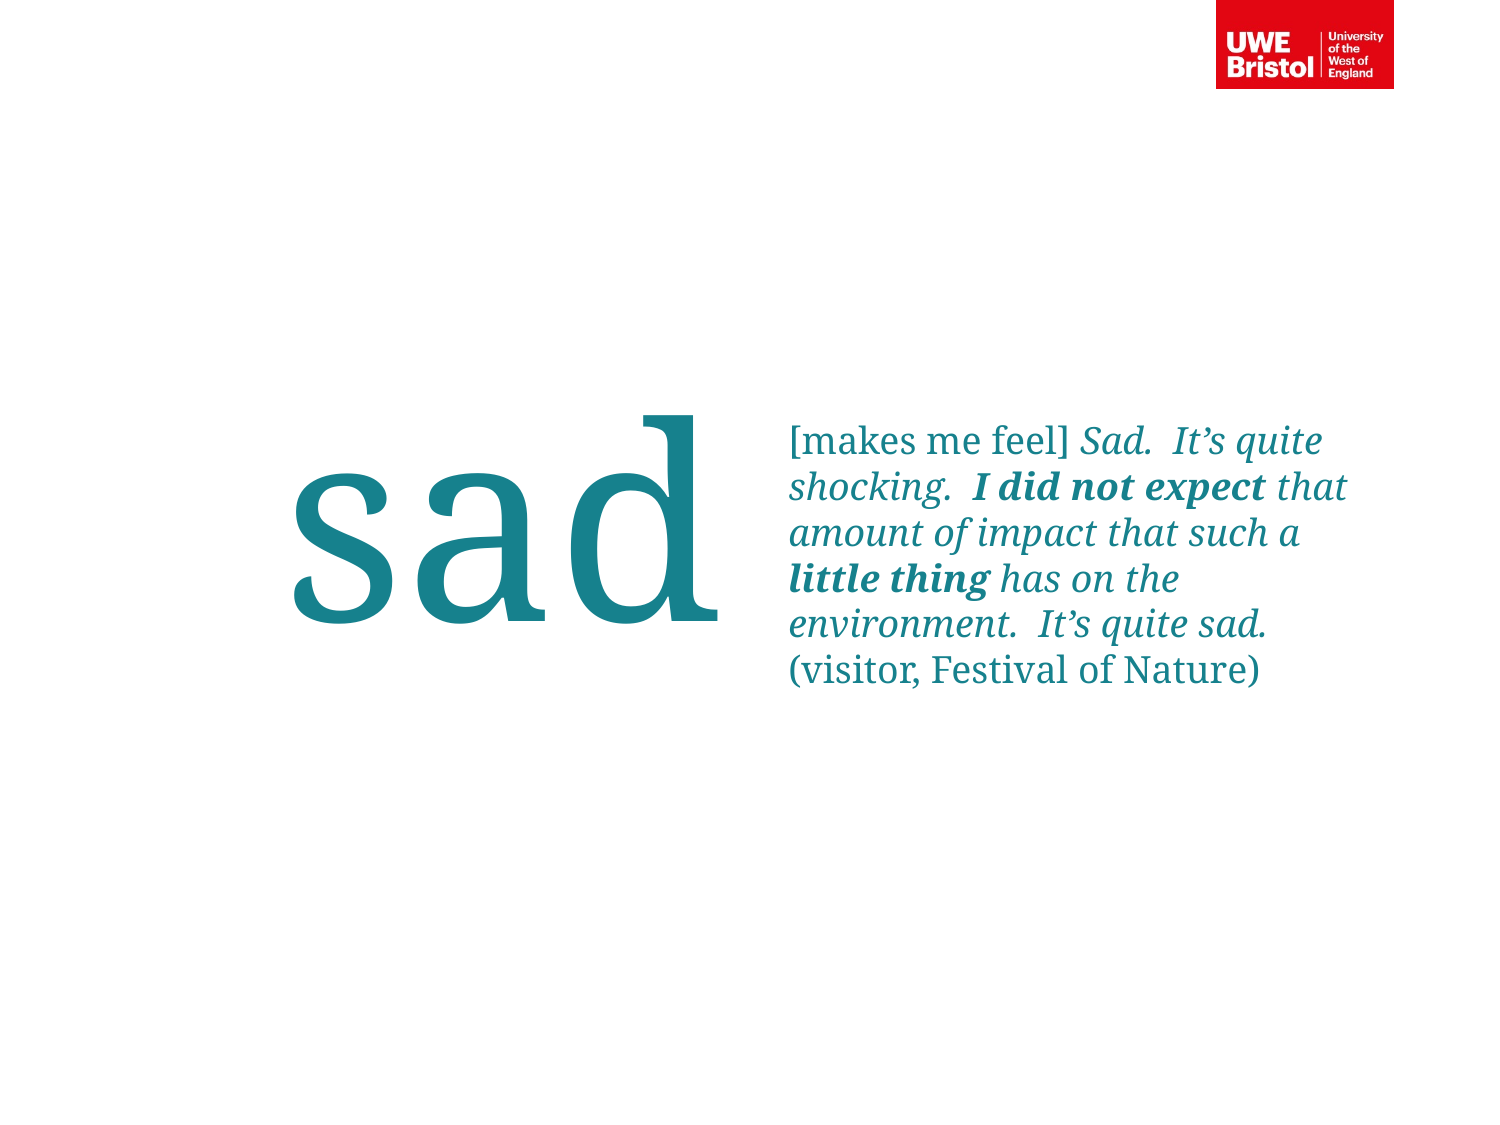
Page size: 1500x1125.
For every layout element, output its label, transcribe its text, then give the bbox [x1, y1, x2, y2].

list sad [35, 468, 739, 894]
list [makes me feel] Sad. It’s quite shocking. I did not expect that amount of impact that such a little thing has on the environment. It’s quite sad. (visitor, Festival of Nature) [773, 408, 1365, 832]
picture [1216, 0, 1394, 89]
